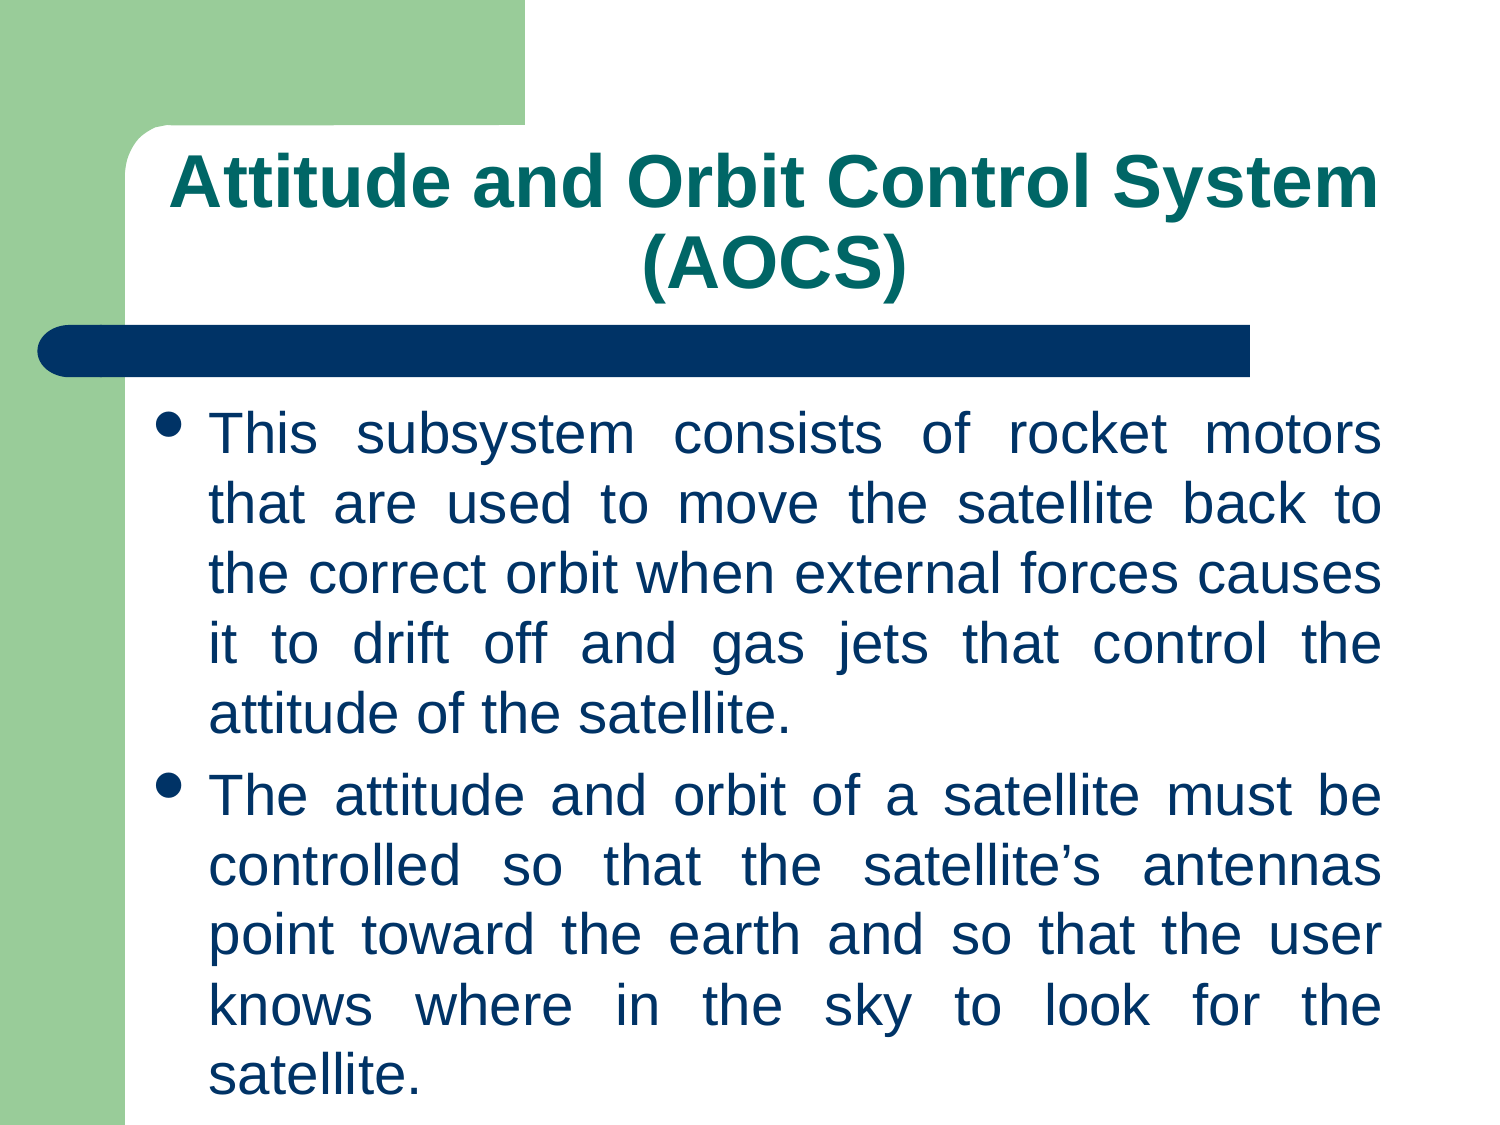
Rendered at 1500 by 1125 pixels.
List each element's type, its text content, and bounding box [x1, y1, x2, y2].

title Attitude and Orbit Control System (AOCS) [125, 125, 1425, 313]
list This subsystem consists of rocket motors that are used to move the satellite back to the correct orbit when external forces causes it to drift off and gas jets that control the attitude of the satellite. The attitude and orbit of a satellite must be controlled so that the satellite’s antennas point toward the earth and so that the user knows where in the sky to look for the satellite. [137, 387, 1400, 1100]
